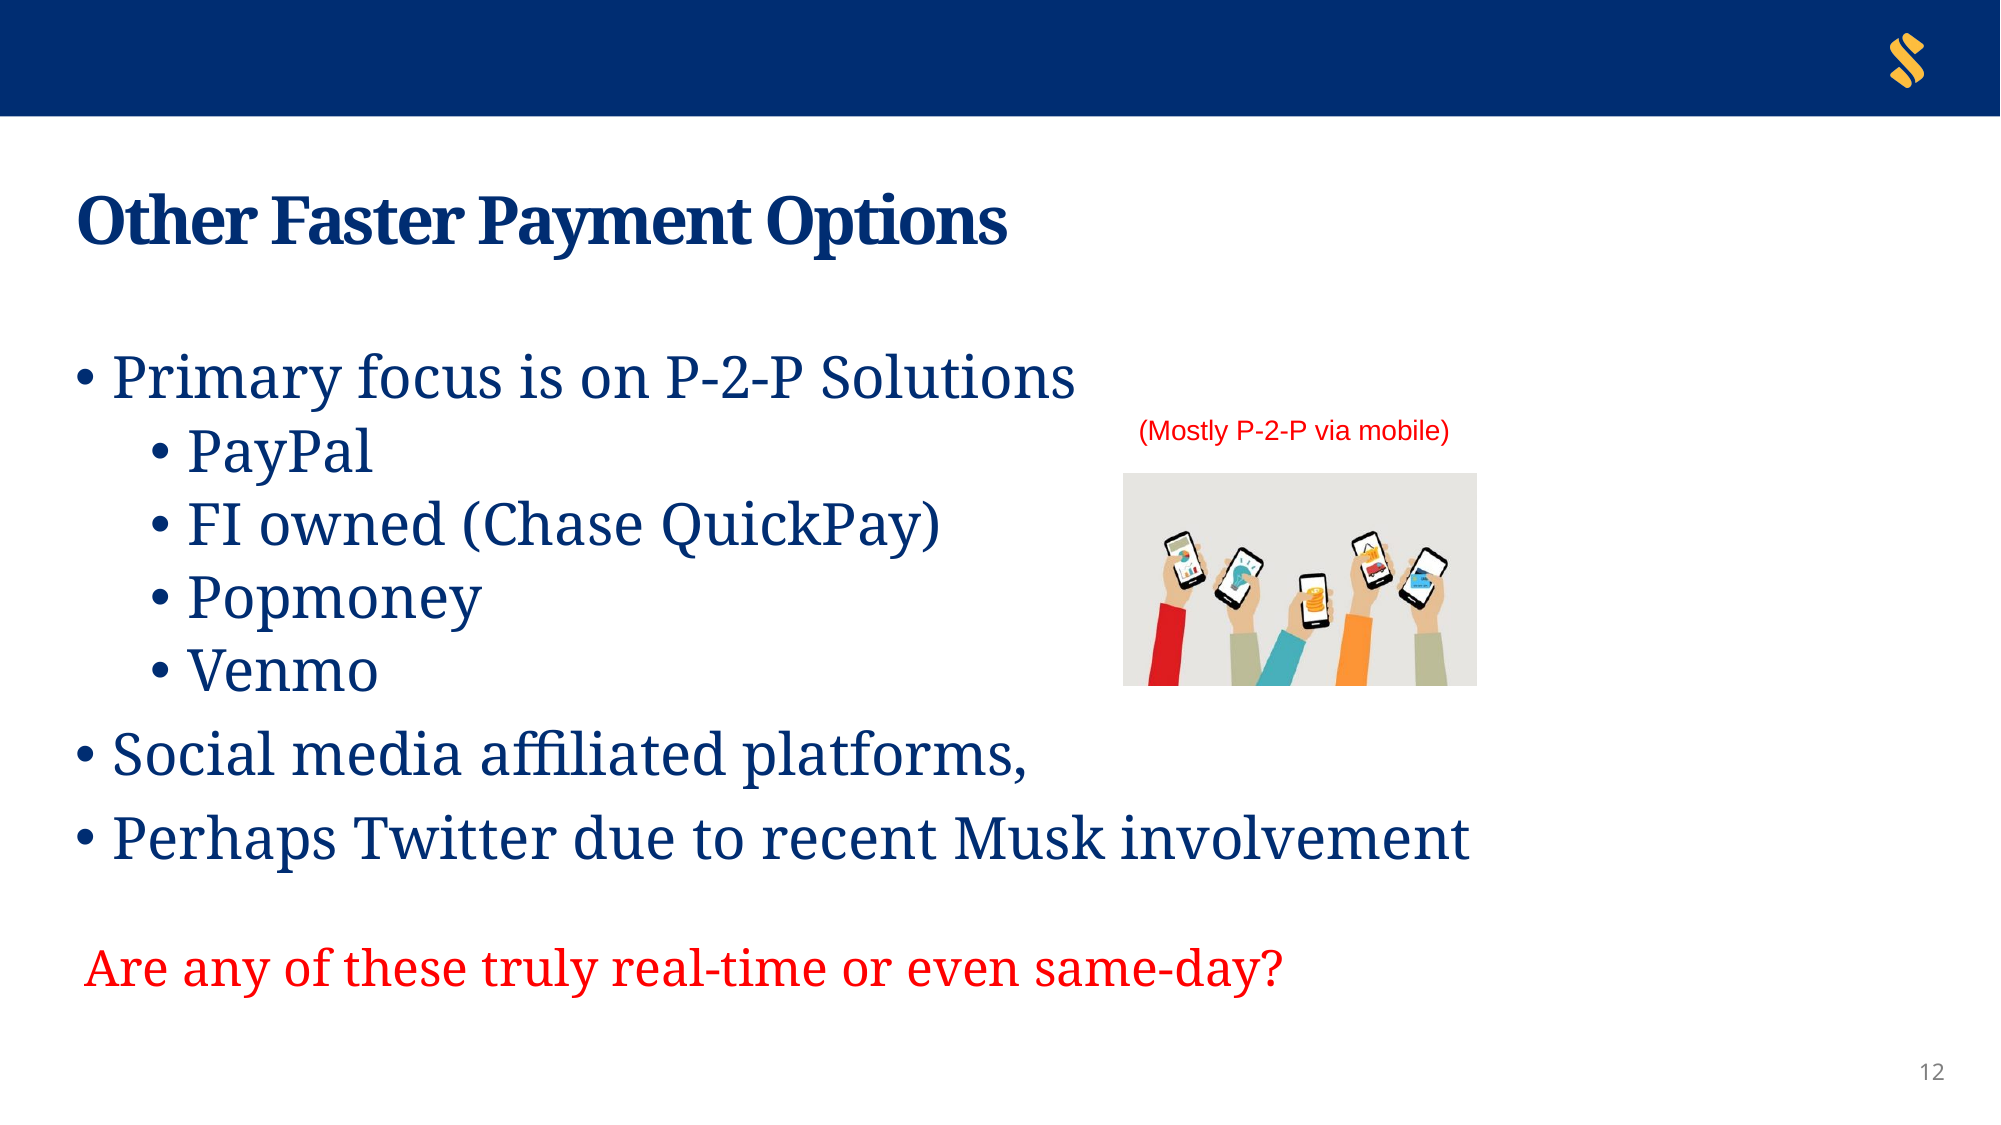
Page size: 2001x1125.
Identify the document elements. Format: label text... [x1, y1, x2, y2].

text_box Are any of these truly real-time or even same-day? [69, 929, 1300, 1004]
picture [1890, 33, 1924, 88]
text_box (Mostly P-2-P via mobile) [1123, 404, 1487, 454]
picture [1123, 473, 1477, 686]
title Other Faster Payment Options [60, 144, 1937, 302]
list Primary focus is on P-2-P Solutions PayPal FI owned (Chase QuickPay) Popmoney Venmo Social media affiliated platforms, Perhaps Twitter due to recent Musk involvement [60, 341, 1937, 1091]
